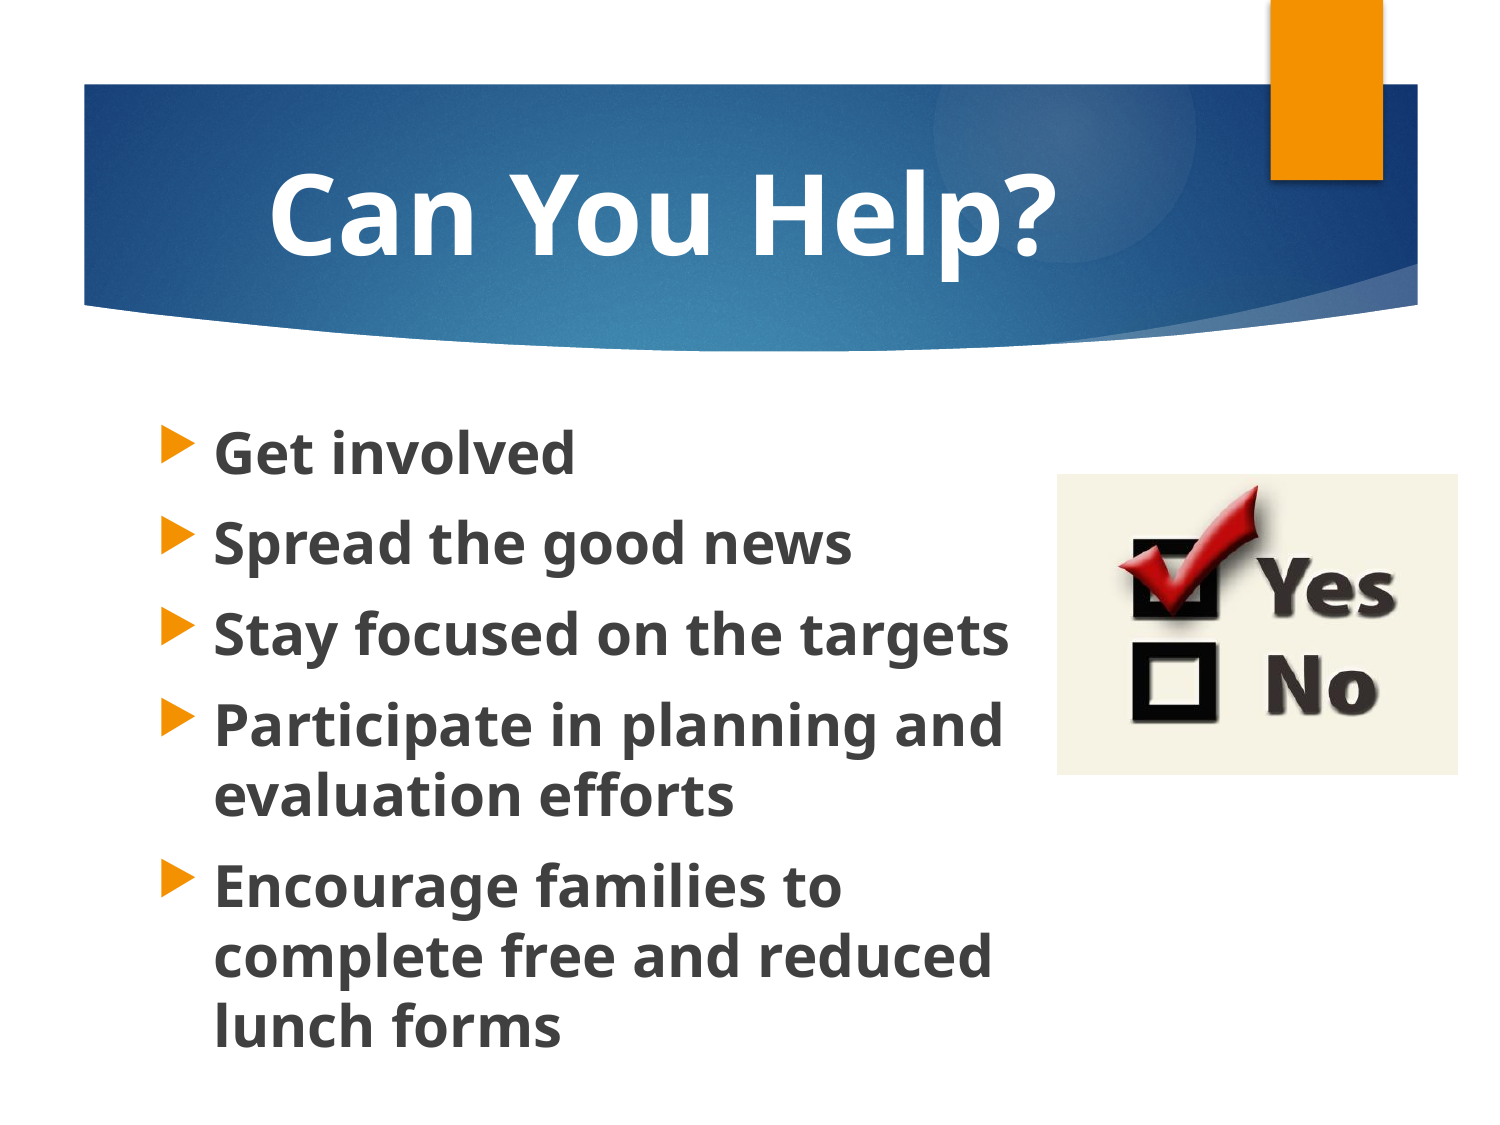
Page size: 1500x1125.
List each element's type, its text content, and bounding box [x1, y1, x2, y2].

title Can You Help? [142, 152, 1183, 269]
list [1056, 474, 1458, 776]
list Get involved Spread the good news Stay focused on the targets Participate in planning and evaluation efforts Encourage families to complete free and reduced lunch forms [142, 408, 1063, 988]
